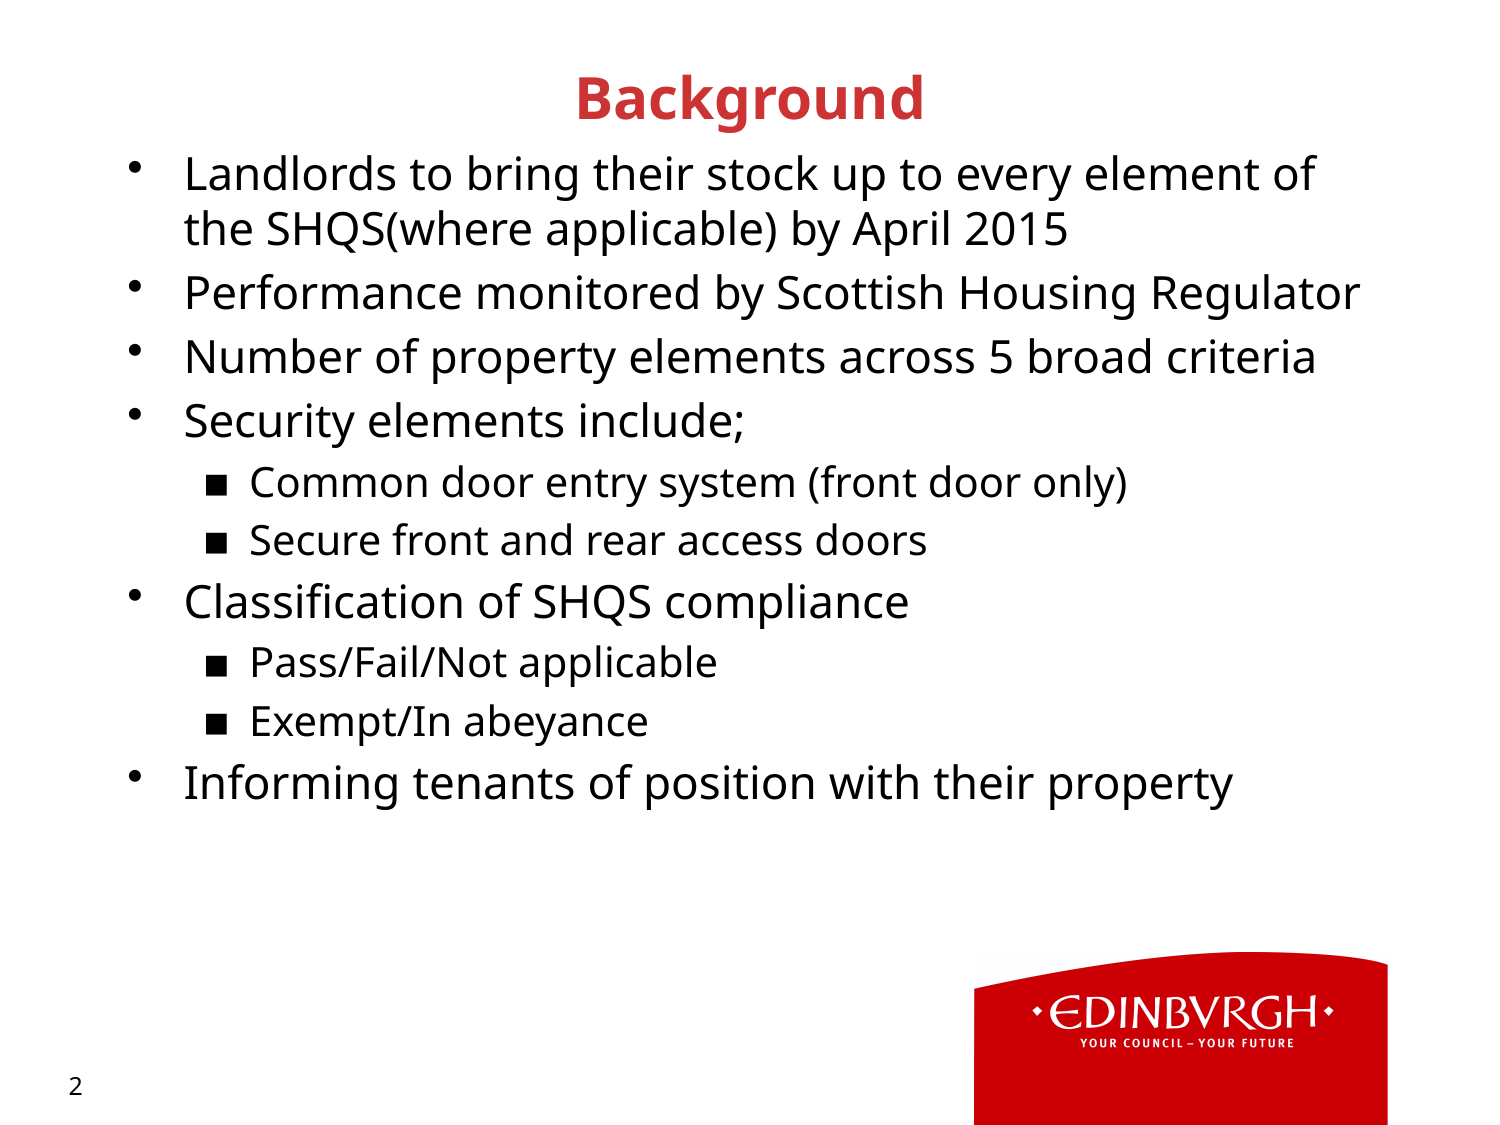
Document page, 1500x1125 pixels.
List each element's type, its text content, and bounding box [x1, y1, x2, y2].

title Background [112, 54, 1388, 136]
picture [974, 953, 1388, 1125]
list Landlords to bring their stock up to every element of the SHQS(where applicable) by April 2015 Performance monitored by Scottish Housing Regulator Number of property elements across 5 broad criteria Security elements include; Common door entry system (front door only) Secure front and rear access doors Classification of SHQS compliance Pass/Fail/Not applicable Exempt/In abeyance Informing tenants of position with their property [111, 136, 1388, 953]
